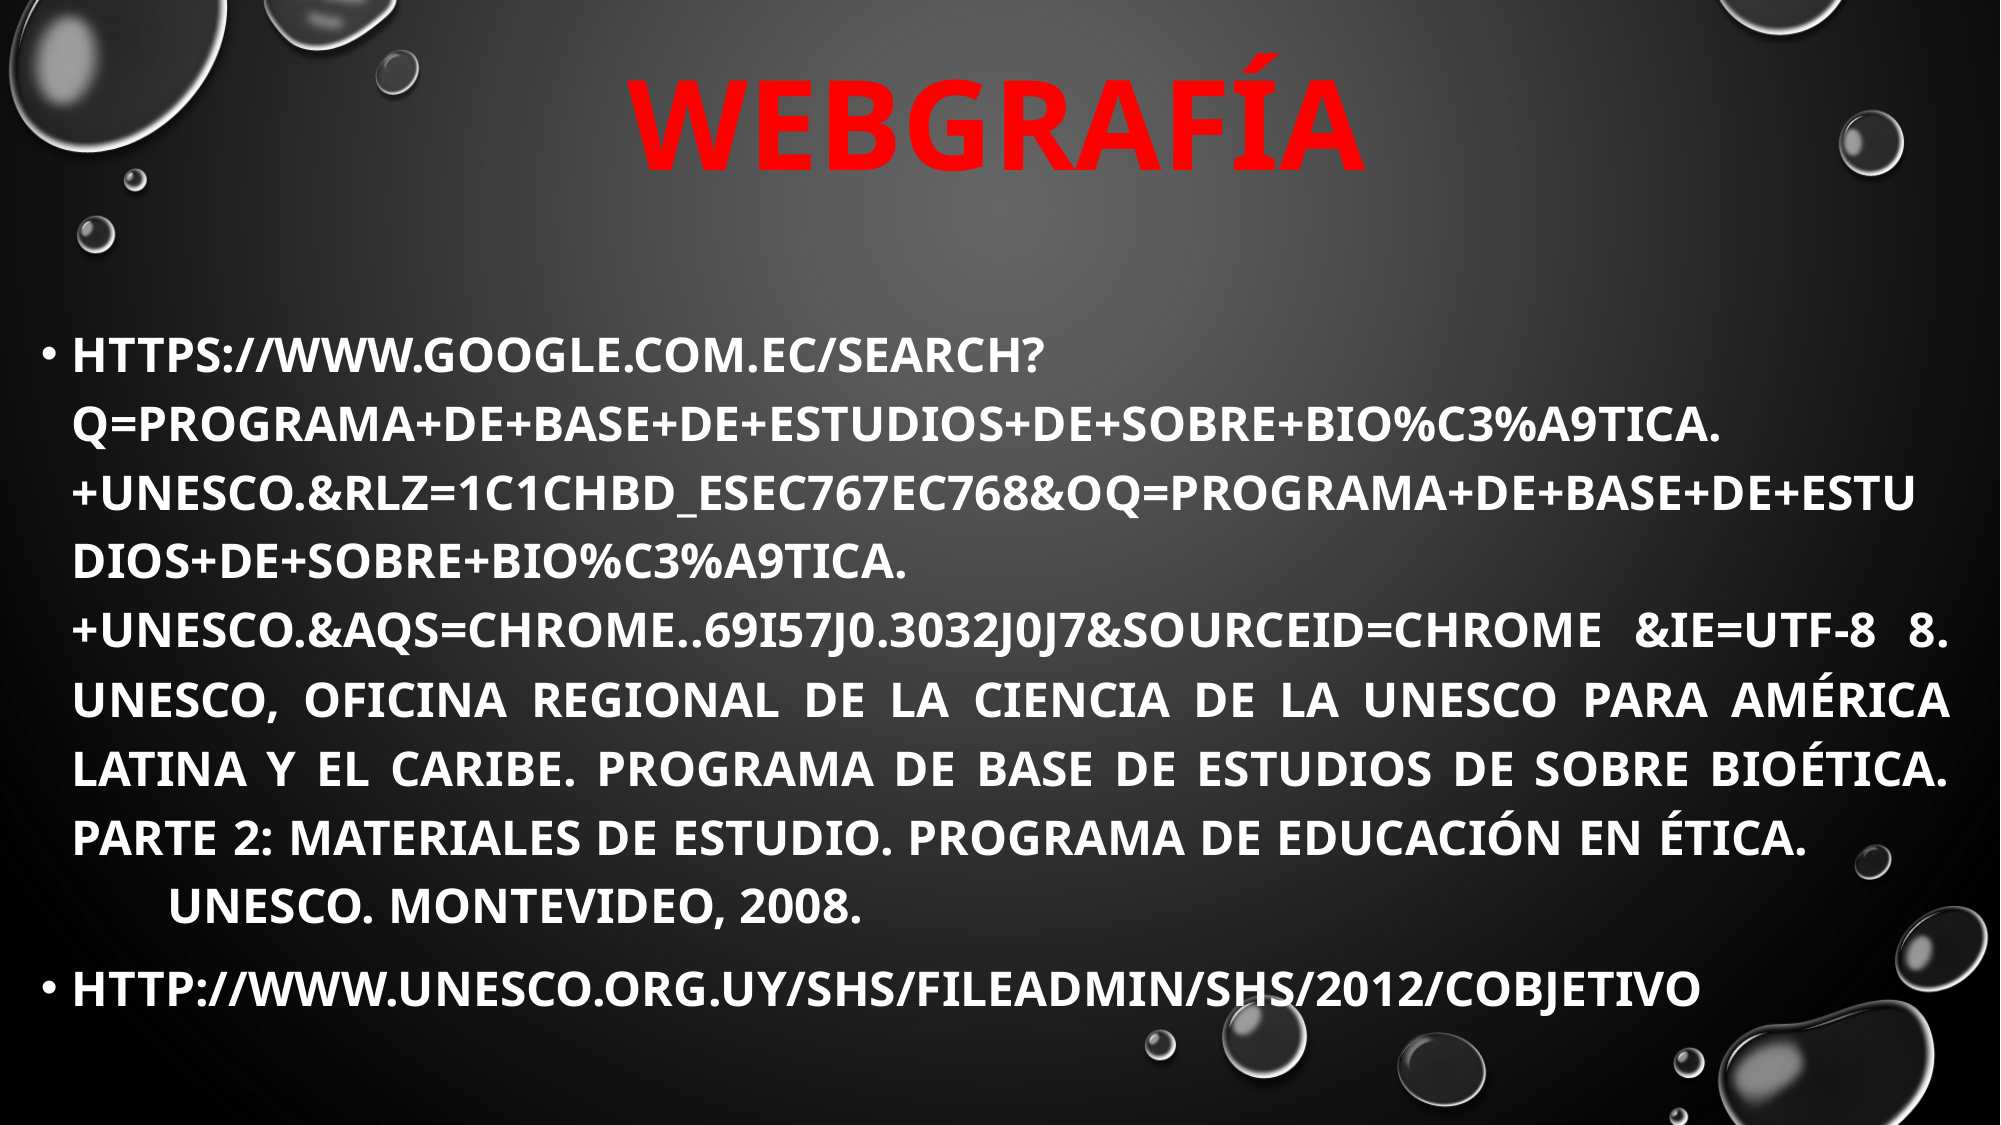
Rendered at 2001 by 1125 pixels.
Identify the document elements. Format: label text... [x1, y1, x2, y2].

list https://www.google.com.ec/search?q=Programa+de+Base+de+Estudios+de+sobre+Bio%C3%A9tica.+UNESCO.&rlz=1C1CHBD_esEC767EC768&oq=Programa+de+Base+de+Estudios+de+sobre+Bio%C3%A9tica.+UNESCO.&aqs=chrome..69i57j0.3032j0j7&sourceid=chrome &ie=UTF-8 8. UNESCO, Oficina Regional de la Ciencia de la UNESCO para América Latina y el Caribe. Programa de Base de Estudios de sobre Bioética. Parte 2: Materiales de Estudio. Programa de Educación en Ética. UNESCO. Montevideo, 2008. http://www.unesco.org.uy/shs/fileadmin/shs/2012/Cobjetivo [25, 305, 1969, 1045]
picture [0, 0, 2000, 1125]
title Webgrafía [146, 29, 1848, 231]
